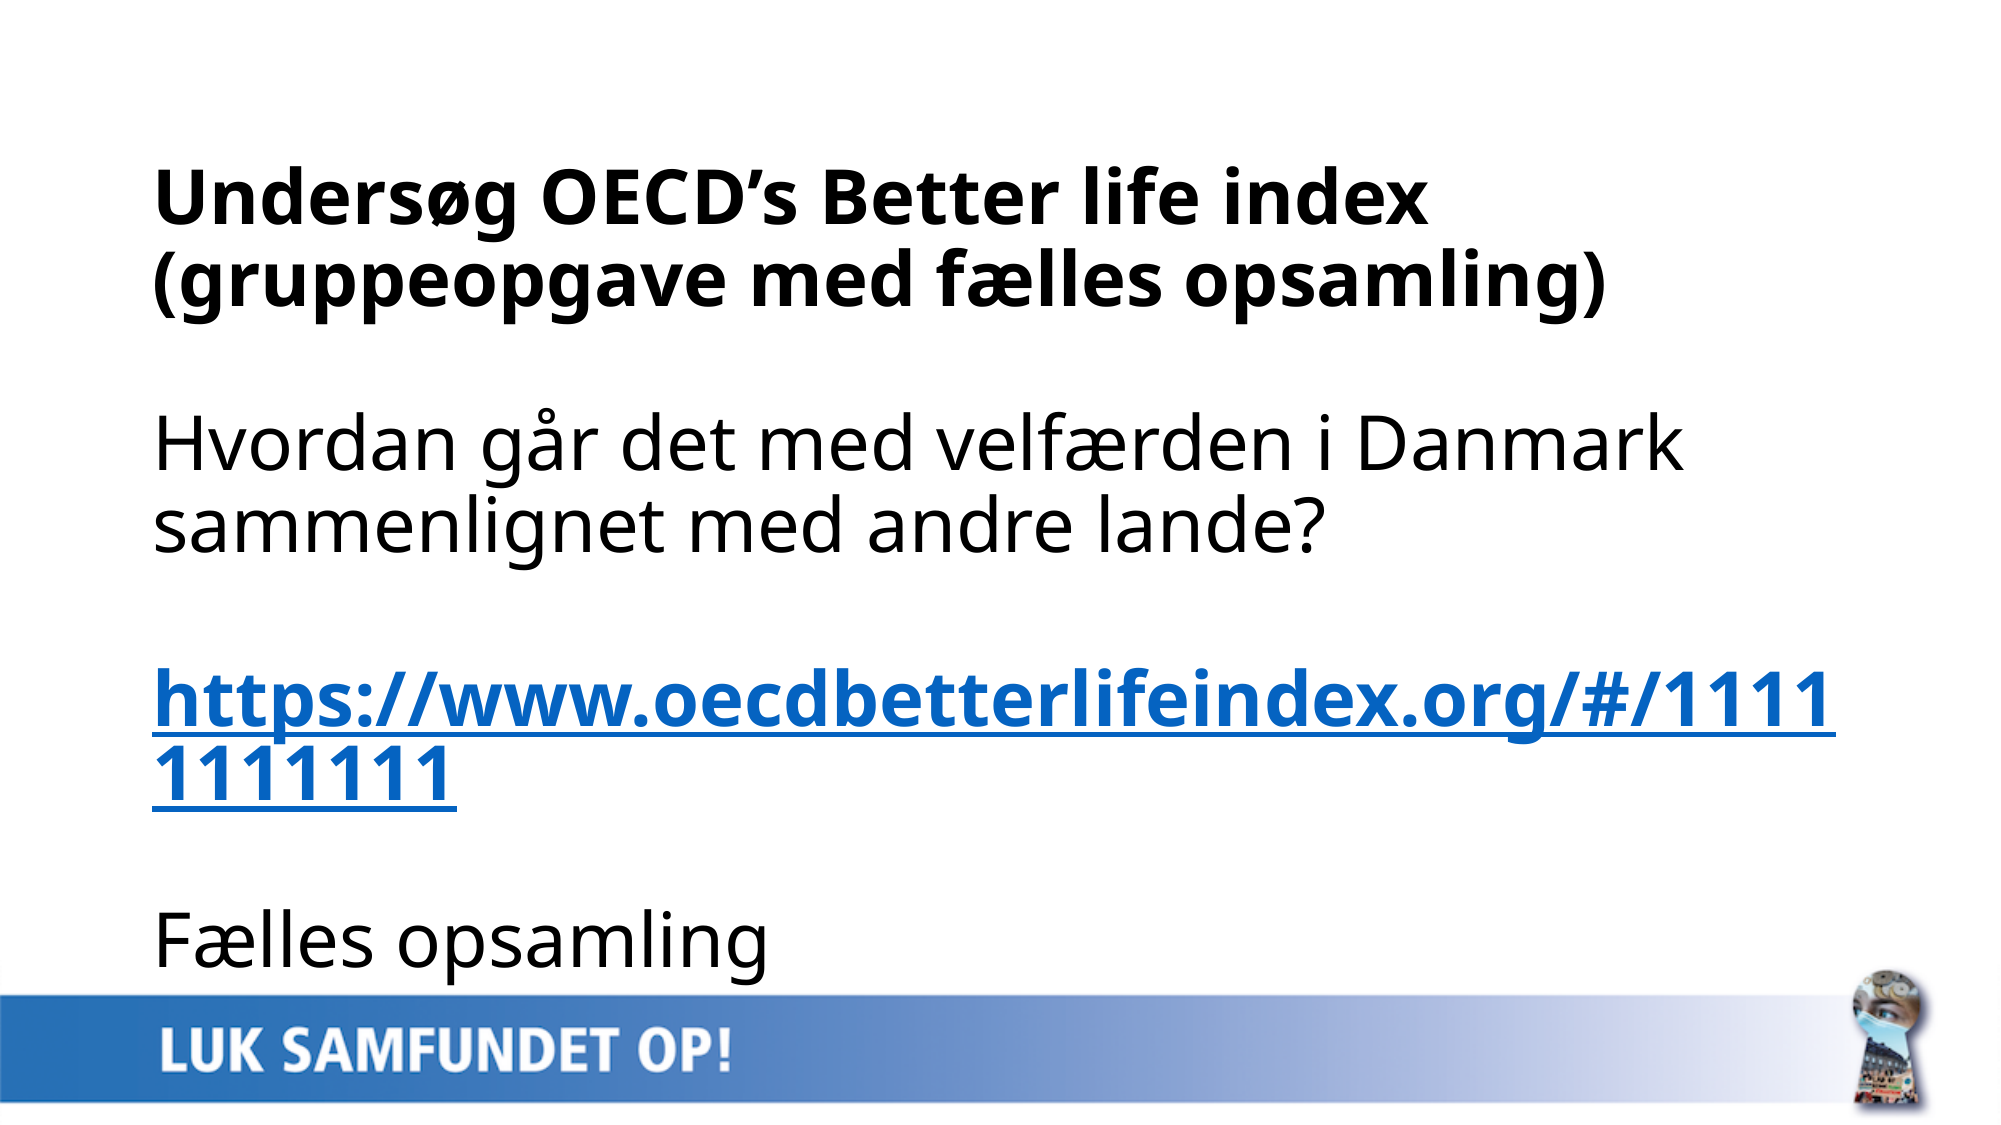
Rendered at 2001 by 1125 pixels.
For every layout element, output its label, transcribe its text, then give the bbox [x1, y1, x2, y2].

text_box Undersøg OECD’s Better life index (gruppeopgave med fælles opsamling) Hvordan går det med velfærden i Danmark sammenlignet med andre lande? https://www.oecdbetterlifeindex.org/#/11111111111 Fælles opsamling [137, 59, 1863, 917]
picture [0, 960, 2000, 1125]
